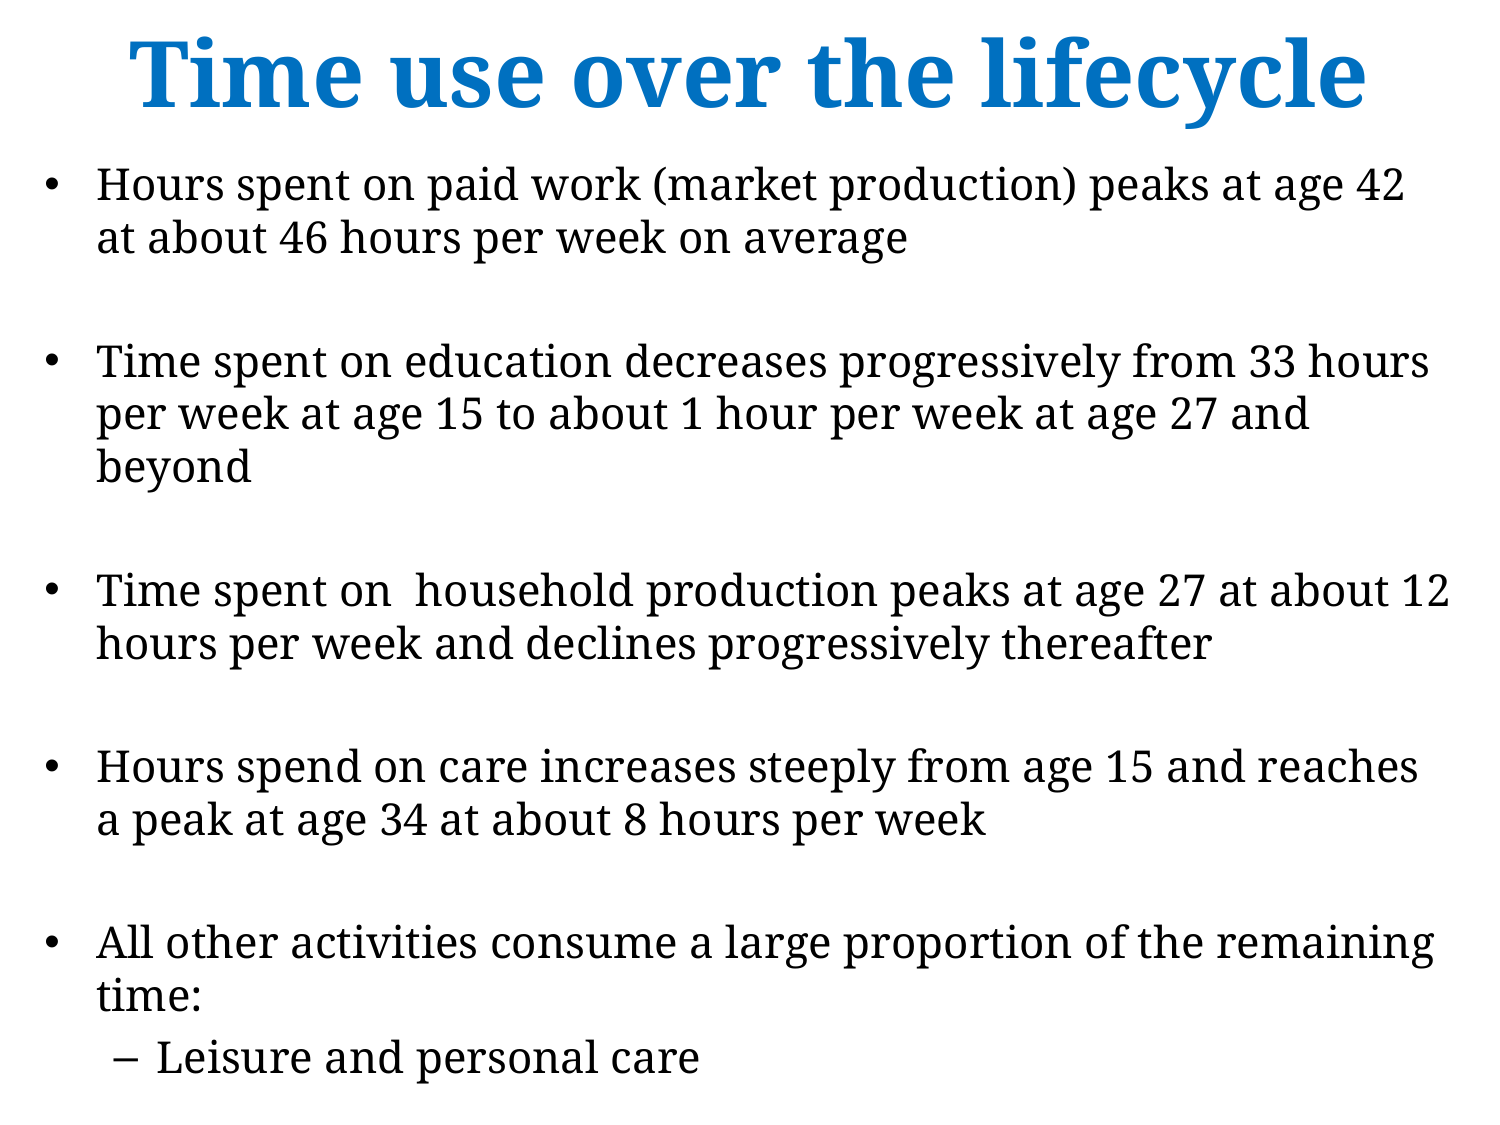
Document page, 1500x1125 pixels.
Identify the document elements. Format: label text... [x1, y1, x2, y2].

title Time use over the lifecycle [75, 7, 1425, 135]
list Hours spent on paid work (market production) peaks at age 42 at about 46 hours per week on average Time spent on education decreases progressively from 33 hours per week at age 15 to about 1 hour per week at age 27 and beyond Time spent on household production peaks at age 27 at about 12 hours per week and declines progressively thereafter Hours spend on care increases steeply from age 15 and reaches a peak at age 34 at about 8 hours per week All other activities consume a large proportion of the remaining time: Leisure and personal care [29, 149, 1471, 1094]
